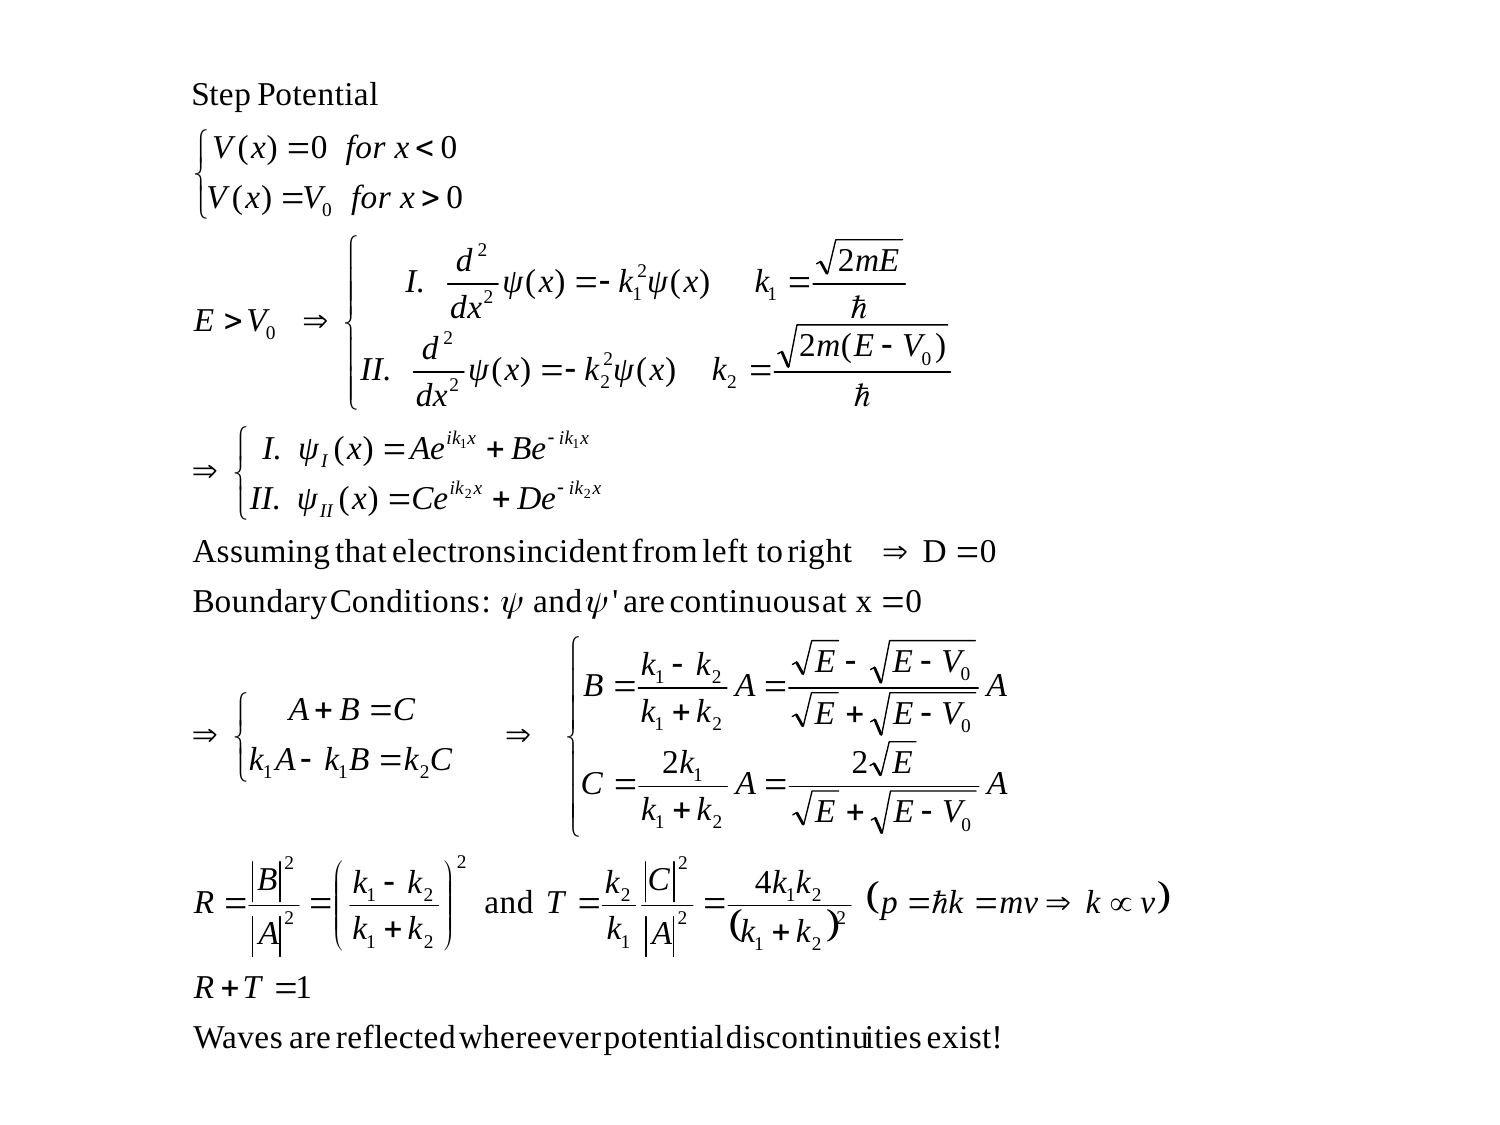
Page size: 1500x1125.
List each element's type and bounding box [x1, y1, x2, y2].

text_box [187, 74, 1171, 1064]
